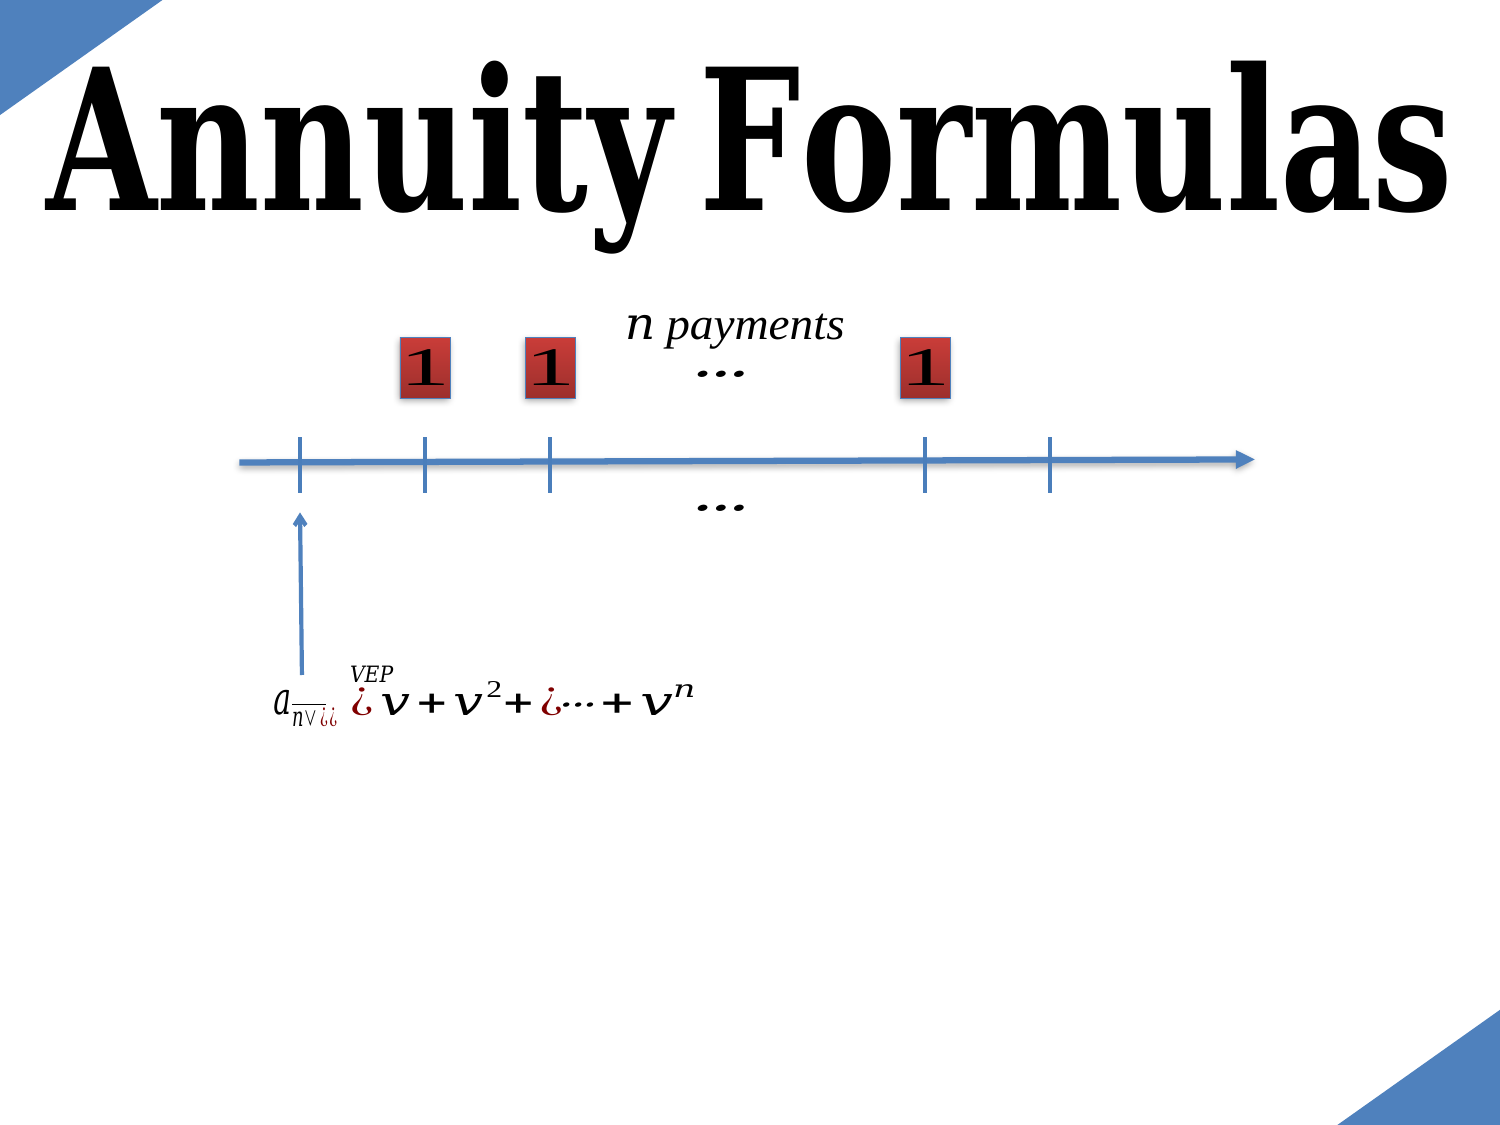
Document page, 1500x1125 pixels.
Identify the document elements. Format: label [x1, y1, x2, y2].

text_box [304, 459, 420, 463]
text_box [929, 459, 1045, 463]
text_box [317, 106, 1500, 294]
text_box [554, 459, 920, 463]
text_box [45, 245, 1388, 1062]
text_box [239, 459, 295, 463]
text_box [296, 526, 304, 679]
text_box [429, 459, 545, 463]
text_box [1054, 459, 1255, 463]
text_box [299, 512, 303, 676]
